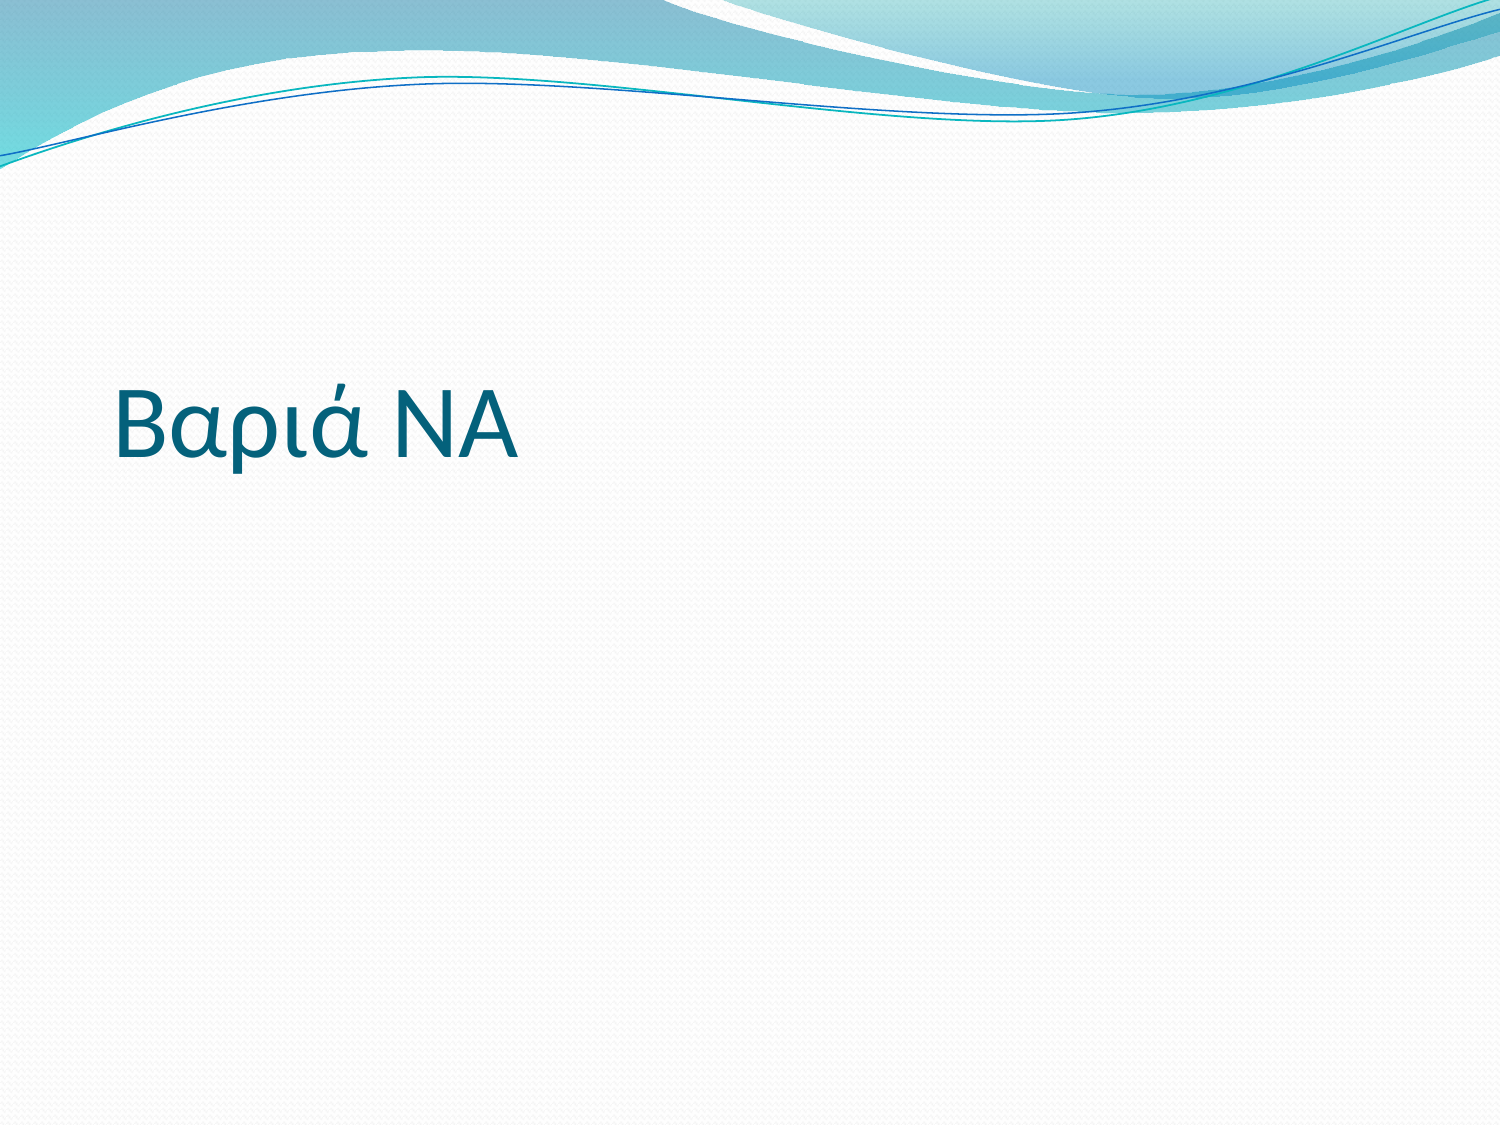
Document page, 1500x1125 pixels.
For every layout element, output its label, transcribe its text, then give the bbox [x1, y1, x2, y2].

title Βαριά ΝΑ [112, 290, 1475, 479]
